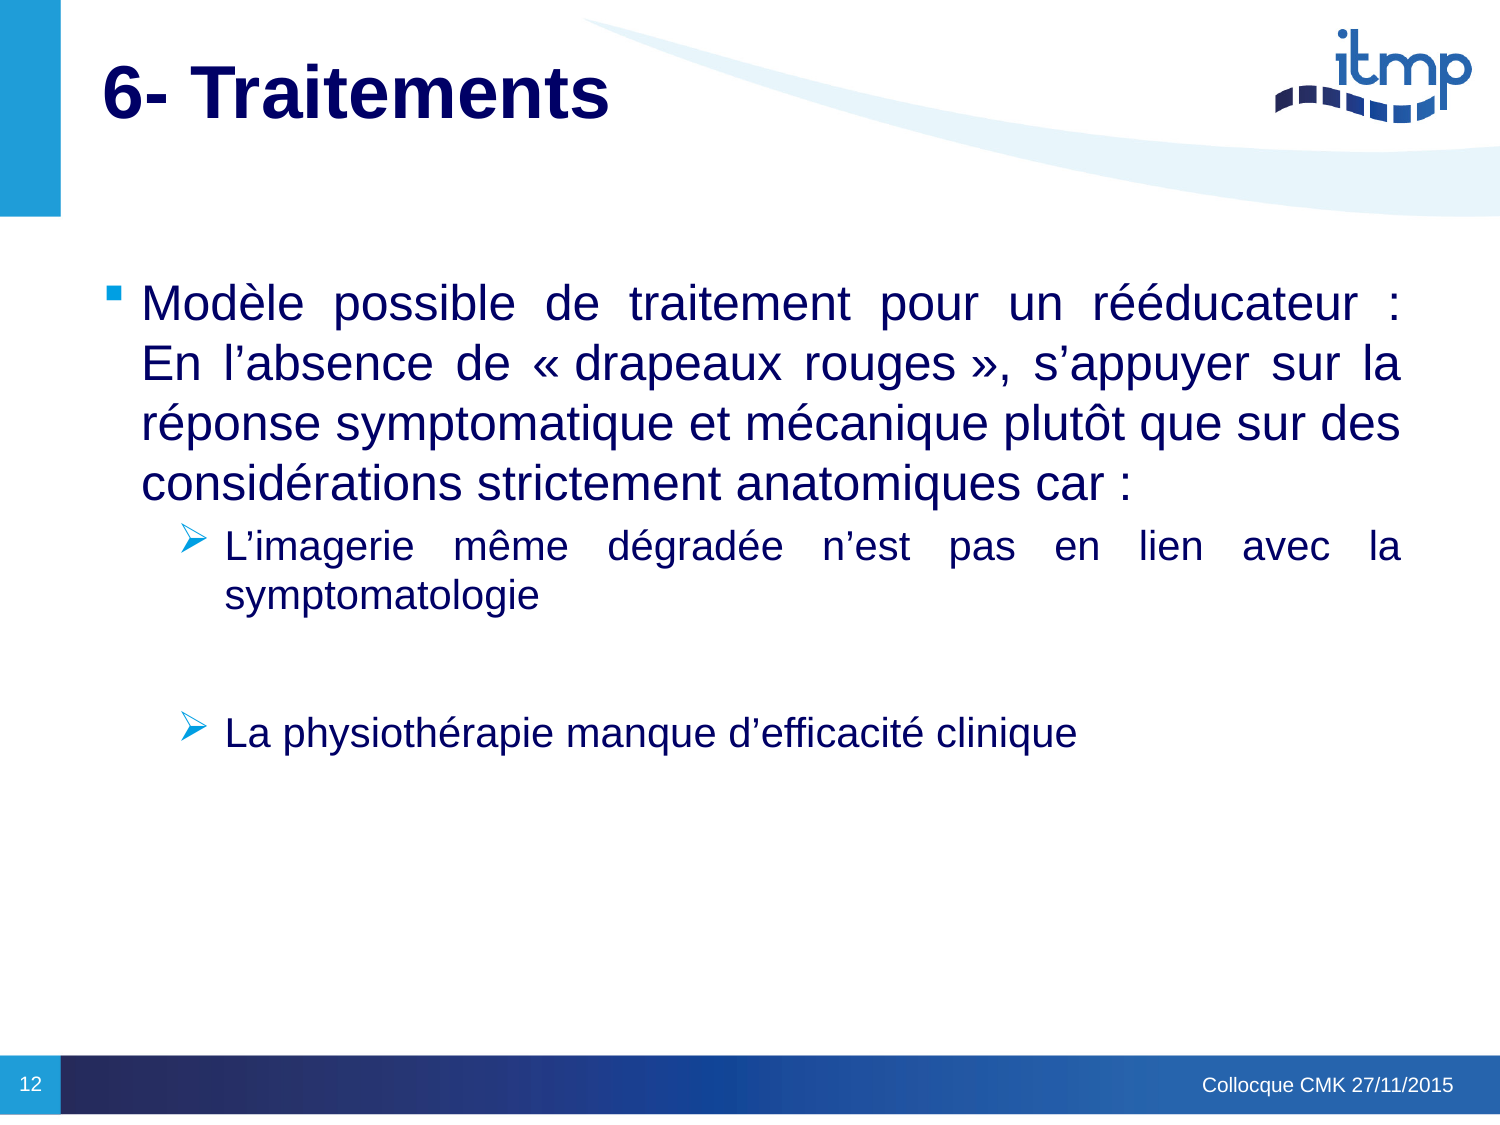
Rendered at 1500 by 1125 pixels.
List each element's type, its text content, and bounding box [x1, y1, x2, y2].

picture [0, 0, 1500, 1125]
footer Collocque CMK 27/11/2015 [316, 1054, 1469, 1115]
title 6- Traitements [87, 36, 1228, 204]
slide_number 12 [0, 1052, 62, 1115]
list Modèle possible de traitement pour un rééducateur : En l’absence de « drapeaux rouges », s’appuyer sur la réponse symptomatique et mécanique plutôt que sur des considérations strictement anatomiques car : L’imagerie même dégradée n’est pas en lien avec la symptomatologie La physiothérapie manque d’efficacité clinique [87, 262, 1417, 1005]
